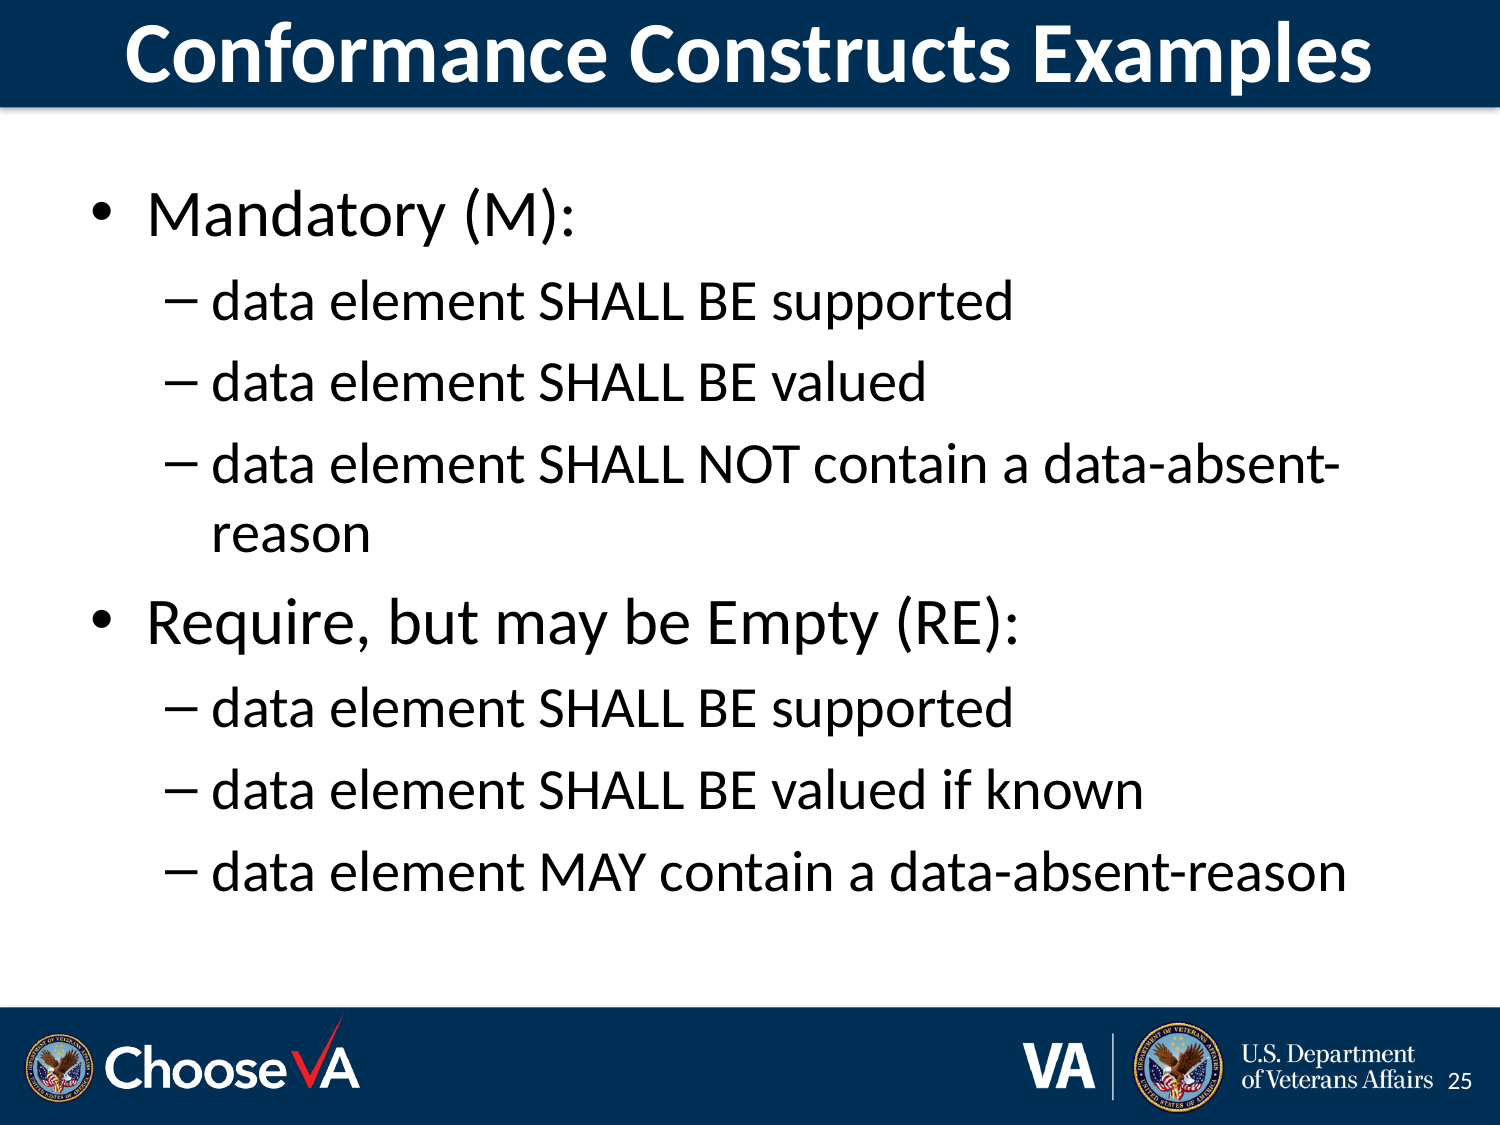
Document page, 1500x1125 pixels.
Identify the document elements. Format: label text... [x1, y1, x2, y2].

slide_number 25 [1425, 1049, 1489, 1110]
picture [24, 1012, 360, 1103]
picture [1017, 1014, 1438, 1120]
title Conformance Constructs Examples [0, 0, 1500, 108]
list Mandatory (M): data element SHALL BE supported data element SHALL BE valued data element SHALL NOT contain a data-absent-reason Require, but may be Empty (RE): data element SHALL BE supported data element SHALL BE valued if known data element MAY contain a data-absent-reason [75, 162, 1425, 975]
